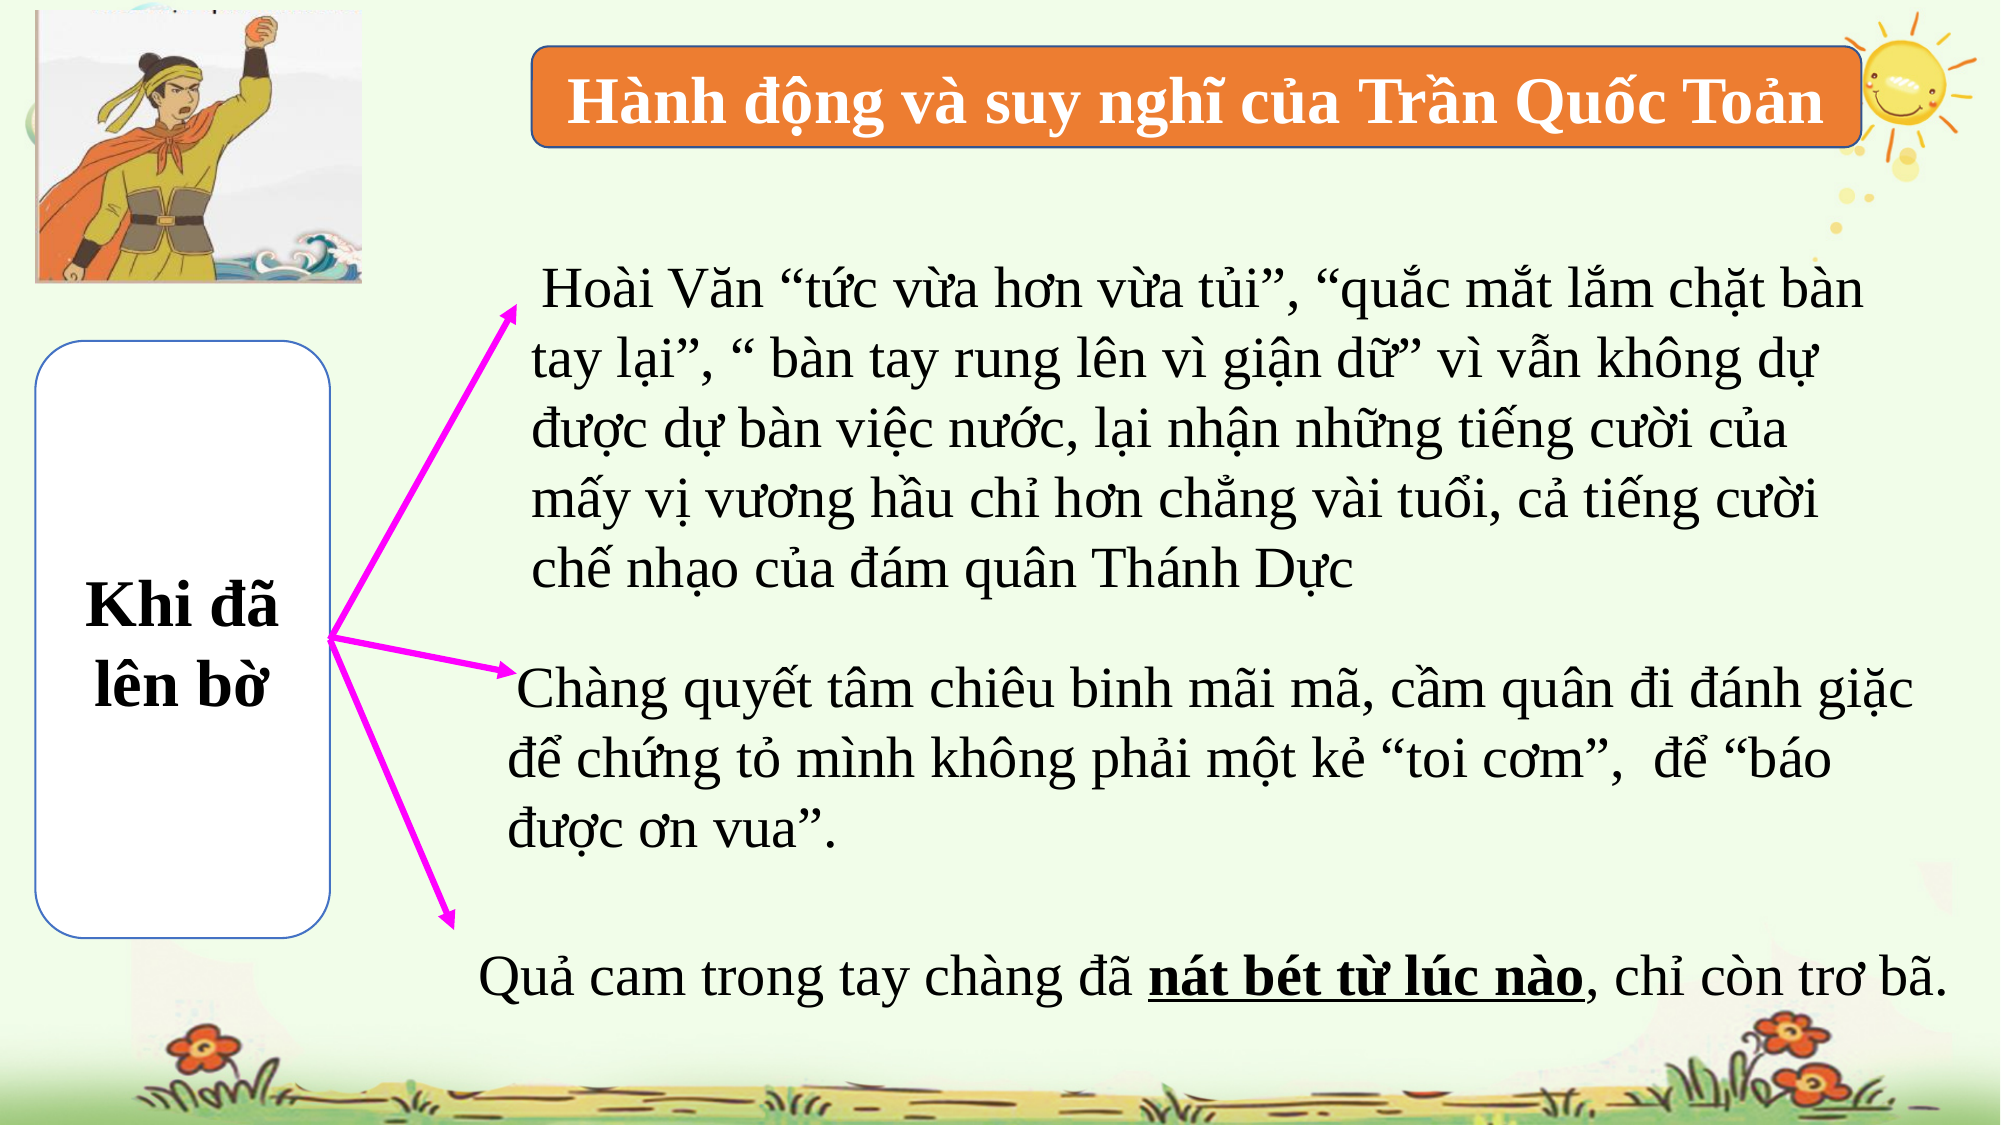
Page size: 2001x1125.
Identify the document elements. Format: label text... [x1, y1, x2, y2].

text_box Chàng quyết tâm chiêu binh mãi mã, cầm quân đi đánh giặc để chứng tỏ mình không phải một kẻ “toi cơm”, để “báo được ơn vua”. [492, 642, 1952, 867]
text_box Hành động và suy nghĩ của Trần Quốc Toản [530, 45, 1863, 149]
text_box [332, 637, 517, 674]
text_box Quả cam trong tay chàng đã nát bét từ lúc nào, chỉ còn trơ bã. [454, 930, 1978, 1015]
text_box Khi đã lên bờ [34, 339, 329, 940]
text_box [329, 639, 455, 930]
picture [0, 0, 2001, 1125]
text_box Hoài Văn “tức vừa hơn vừa tủi”, “quắc mắt lắm chặt bàn tay lại”, “ bàn tay rung lên vì giận dữ” vì vẫn không dự được dự bàn việc nước, lại nhận những tiếng cười của mấy vị vương hầu chỉ hơn chẳng vài tuổi, cả tiếng cười chế nhạo của đám quân Thánh Dực [516, 241, 1911, 607]
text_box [329, 303, 517, 639]
